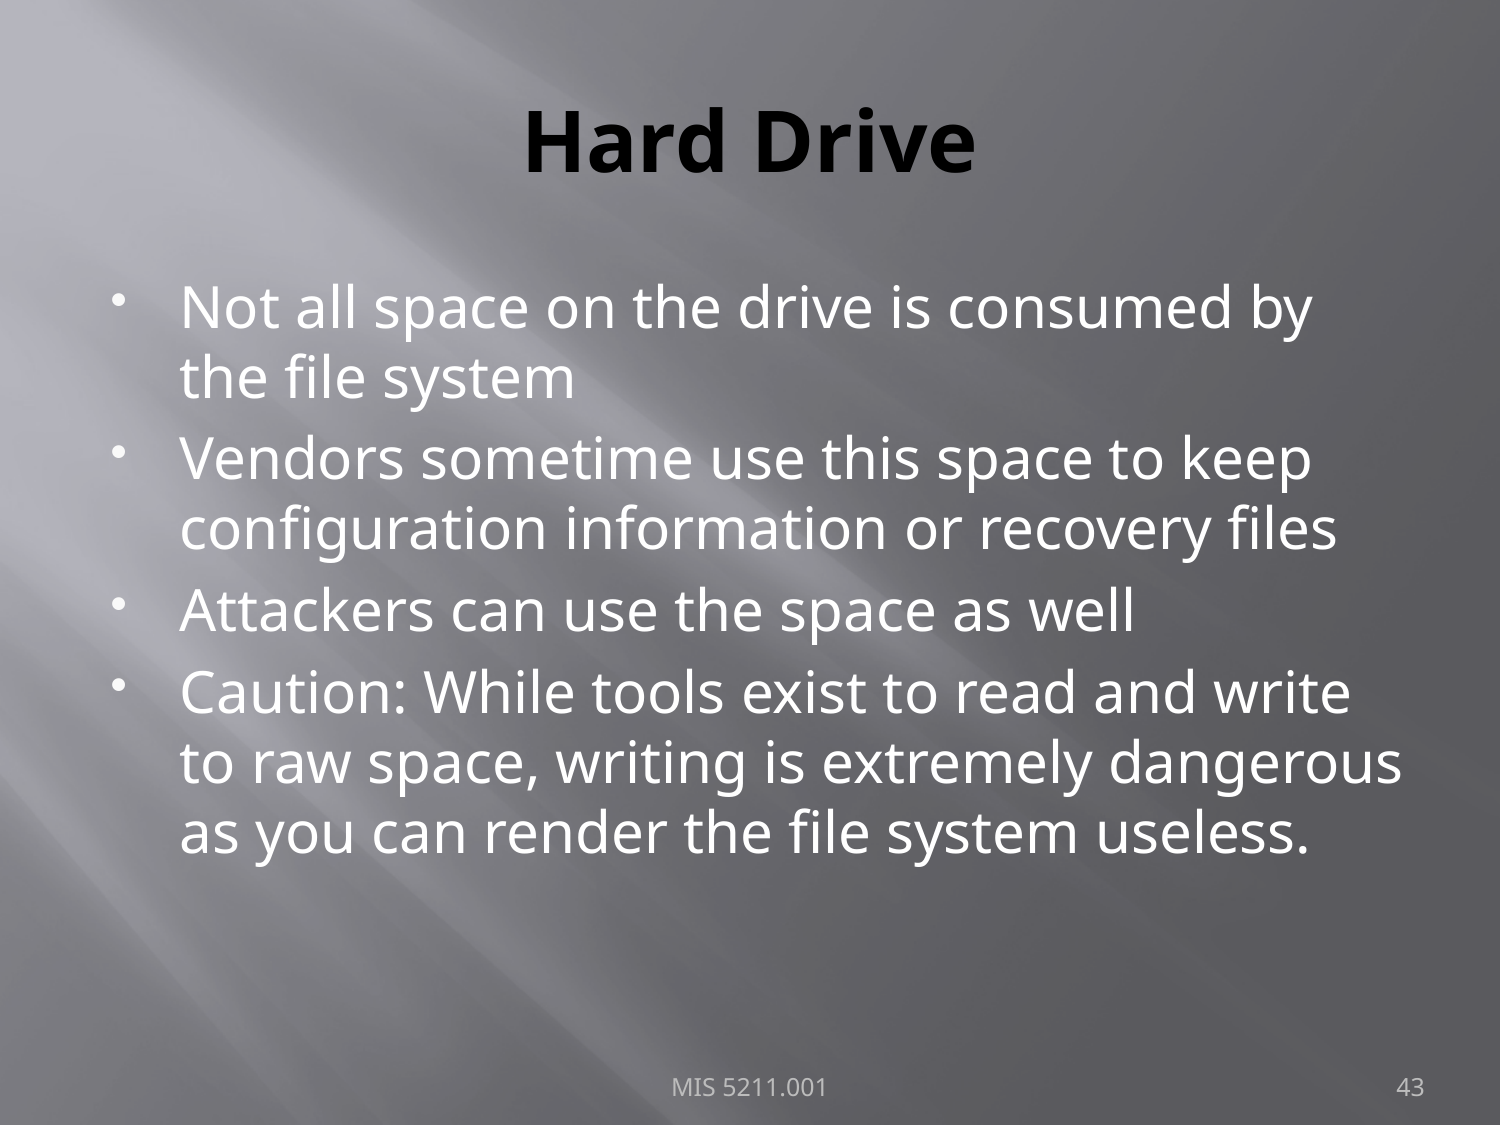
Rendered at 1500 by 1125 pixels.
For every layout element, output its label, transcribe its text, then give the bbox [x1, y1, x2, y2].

list Not all space on the drive is consumed by the file system Vendors sometime use this space to keep configuration information or recovery files Attackers can use the space as well Caution: While tools exist to read and write to raw space, writing is extremely dangerous as you can render the file system useless. [75, 262, 1425, 1035]
slide_number 43 [1299, 1052, 1425, 1113]
title Hard Drive [75, 45, 1425, 233]
footer MIS 5211.001 [512, 1052, 988, 1113]
